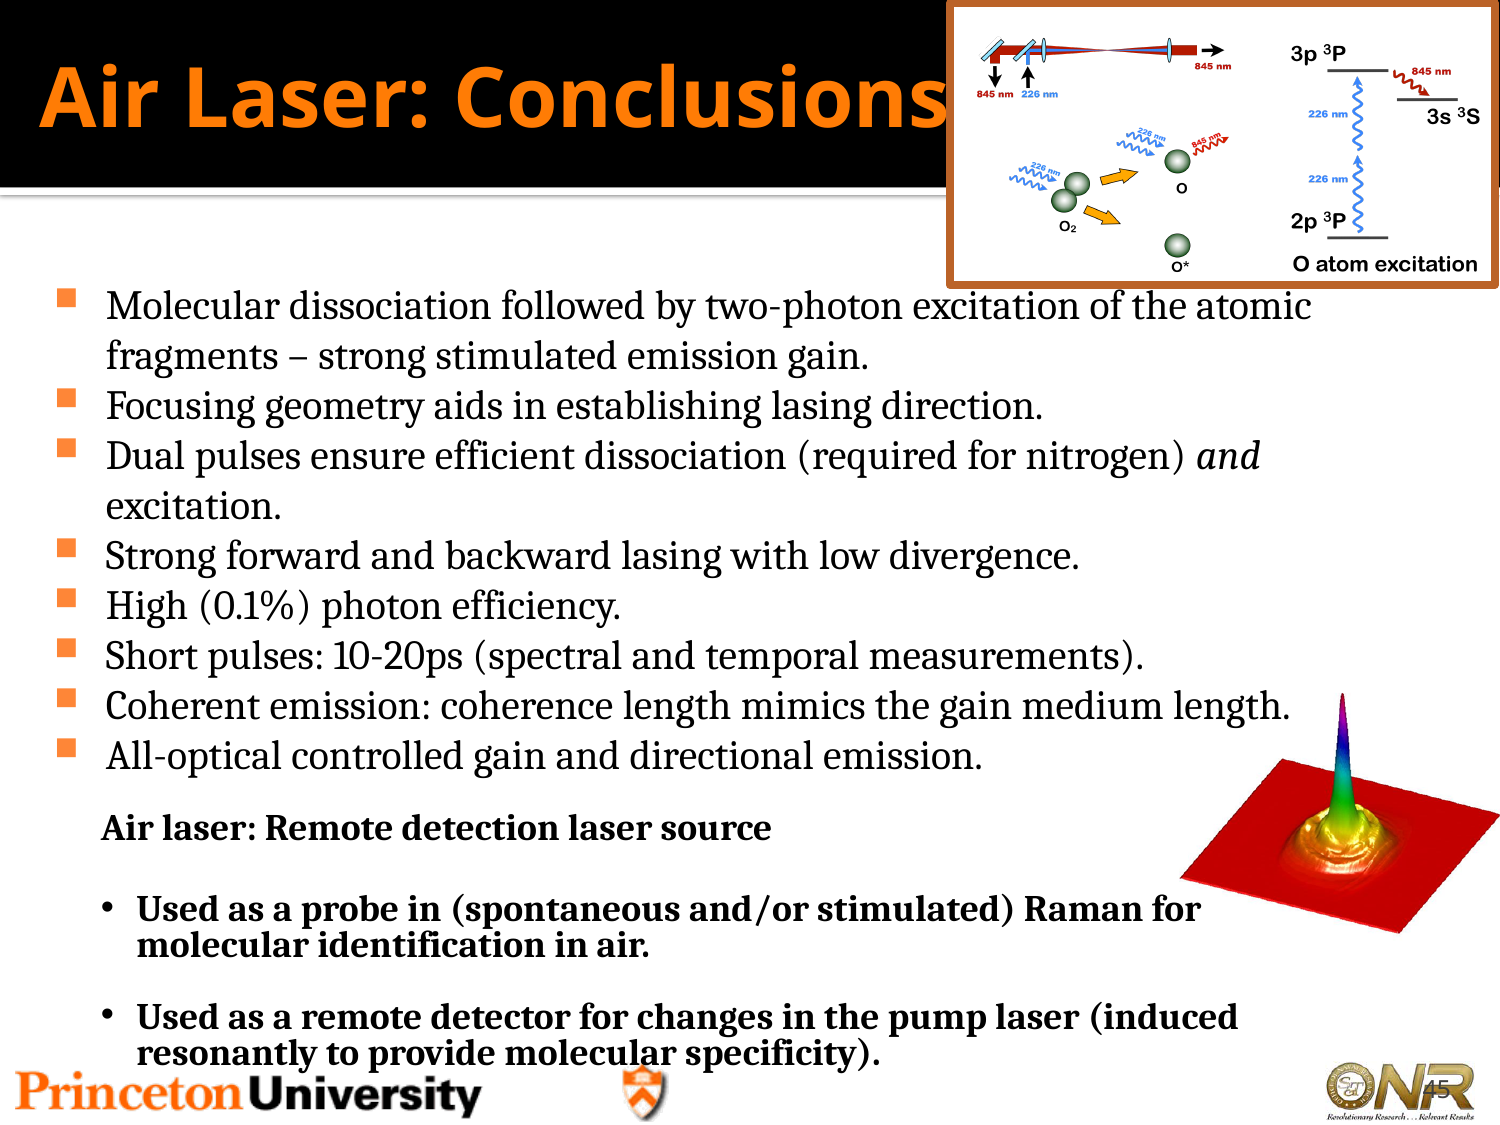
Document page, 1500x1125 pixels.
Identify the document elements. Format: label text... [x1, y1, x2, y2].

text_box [949, 2, 1495, 288]
picture [15, 1062, 675, 1125]
slide_number 45 [1345, 1062, 1467, 1108]
picture [1325, 1061, 1475, 1121]
title Air Laser: Conclusions [24, 25, 944, 163]
text_box Air laser: Remote detection laser source Used as a probe in (spontaneous and/or stimulated) Raman for molecular identification in air. Used as a remote detector for changes in the pump laser (induced resonantly to provide molecular specificity). [86, 804, 1337, 1080]
list Molecular dissociation followed by two-photon excitation of the atomic fragments – strong stimulated emission gain. Focusing geometry aids in establishing lasing direction. Dual pulses ensure efficient dissociation (required for nitrogen) and excitation. Strong forward and backward lasing with low divergence. High (0.1%) photon efficiency. Short pulses: 10-20ps (spectral and temporal measurements). Coherent emission: coherence length mimics the gain medium length. All-optical controlled gain and directional emission. [24, 262, 1442, 747]
picture [1179, 637, 1500, 978]
